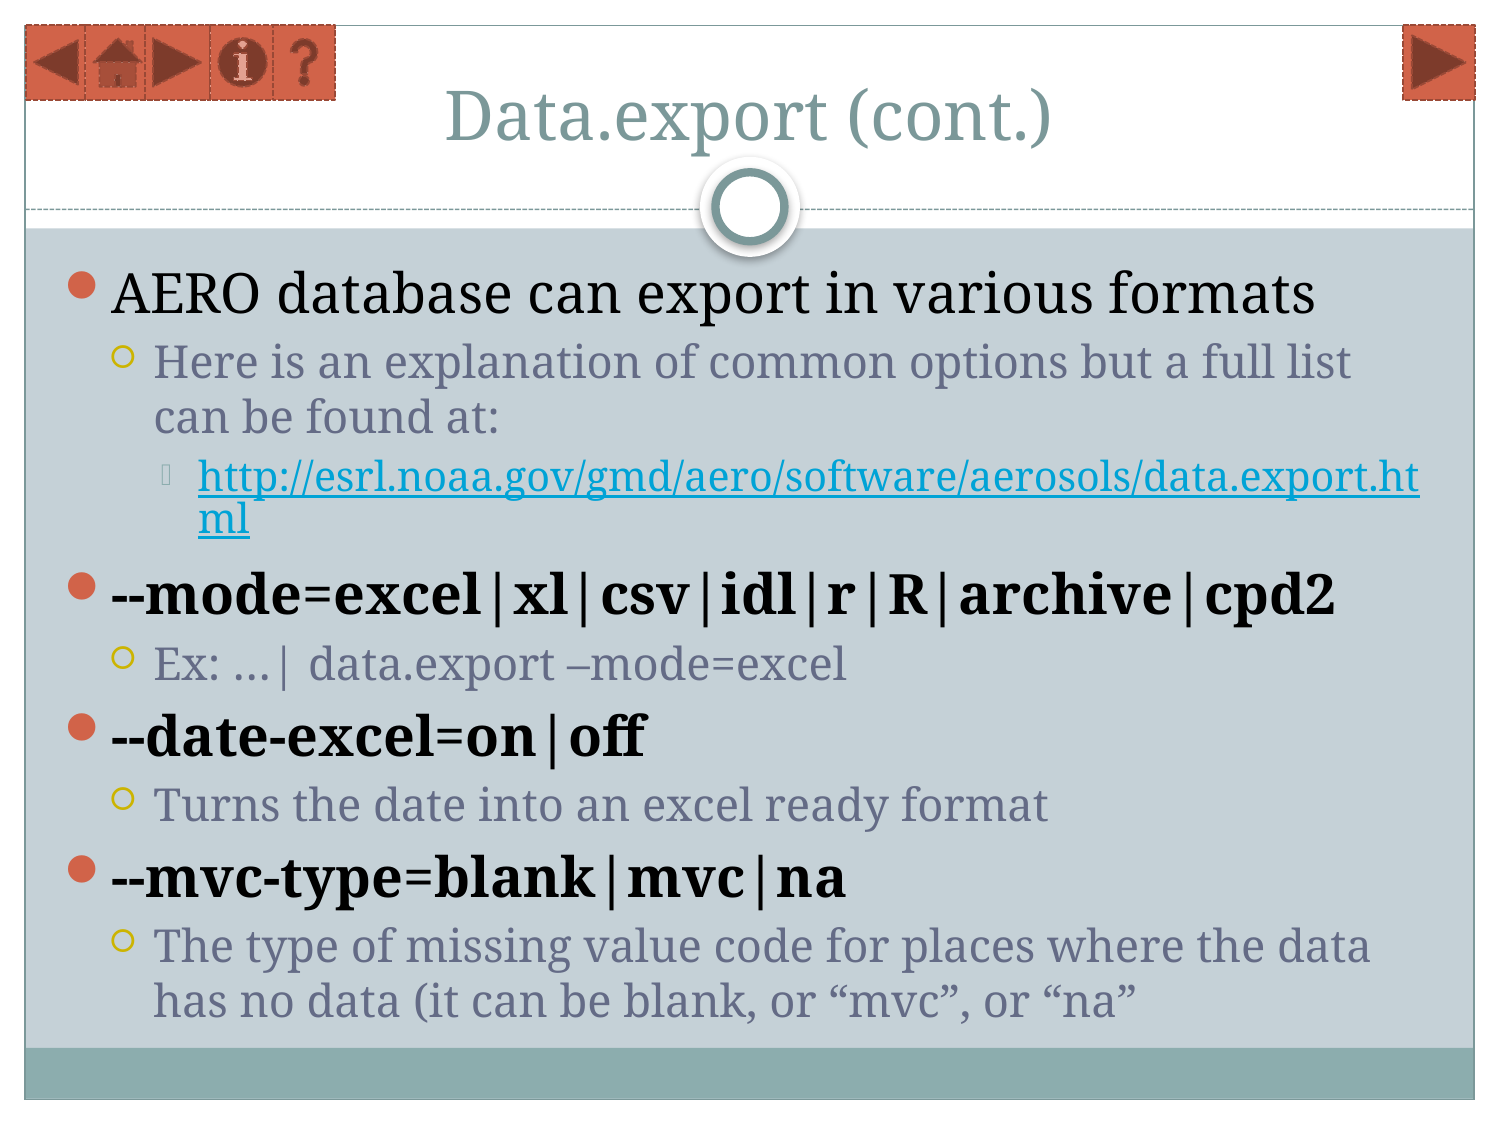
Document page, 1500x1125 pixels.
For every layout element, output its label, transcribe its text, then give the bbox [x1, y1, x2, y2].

text_box [209, 24, 272, 101]
title Data.export (cont.) [49, 37, 1450, 162]
text_box [272, 24, 336, 101]
list AERO database can export in various formats Here is an explanation of common options but a full list can be found at: http://esrl.noaa.gov/gmd/aero/software/aerosols/data.export.html --mode=excel|xl|csv|idl|r|R|archive|cpd2 Ex: …| data.export –mode=excel --date-excel=on|off Turns the date into an excel ready format --mvc-type=blank|mvc|na The type of missing value code for places where the data has no data (it can be blank, or “mvc”, or “na” [49, 250, 1445, 1001]
text_box [1402, 24, 1476, 101]
text_box [25, 24, 85, 101]
text_box [144, 24, 210, 101]
text_box [84, 24, 144, 101]
